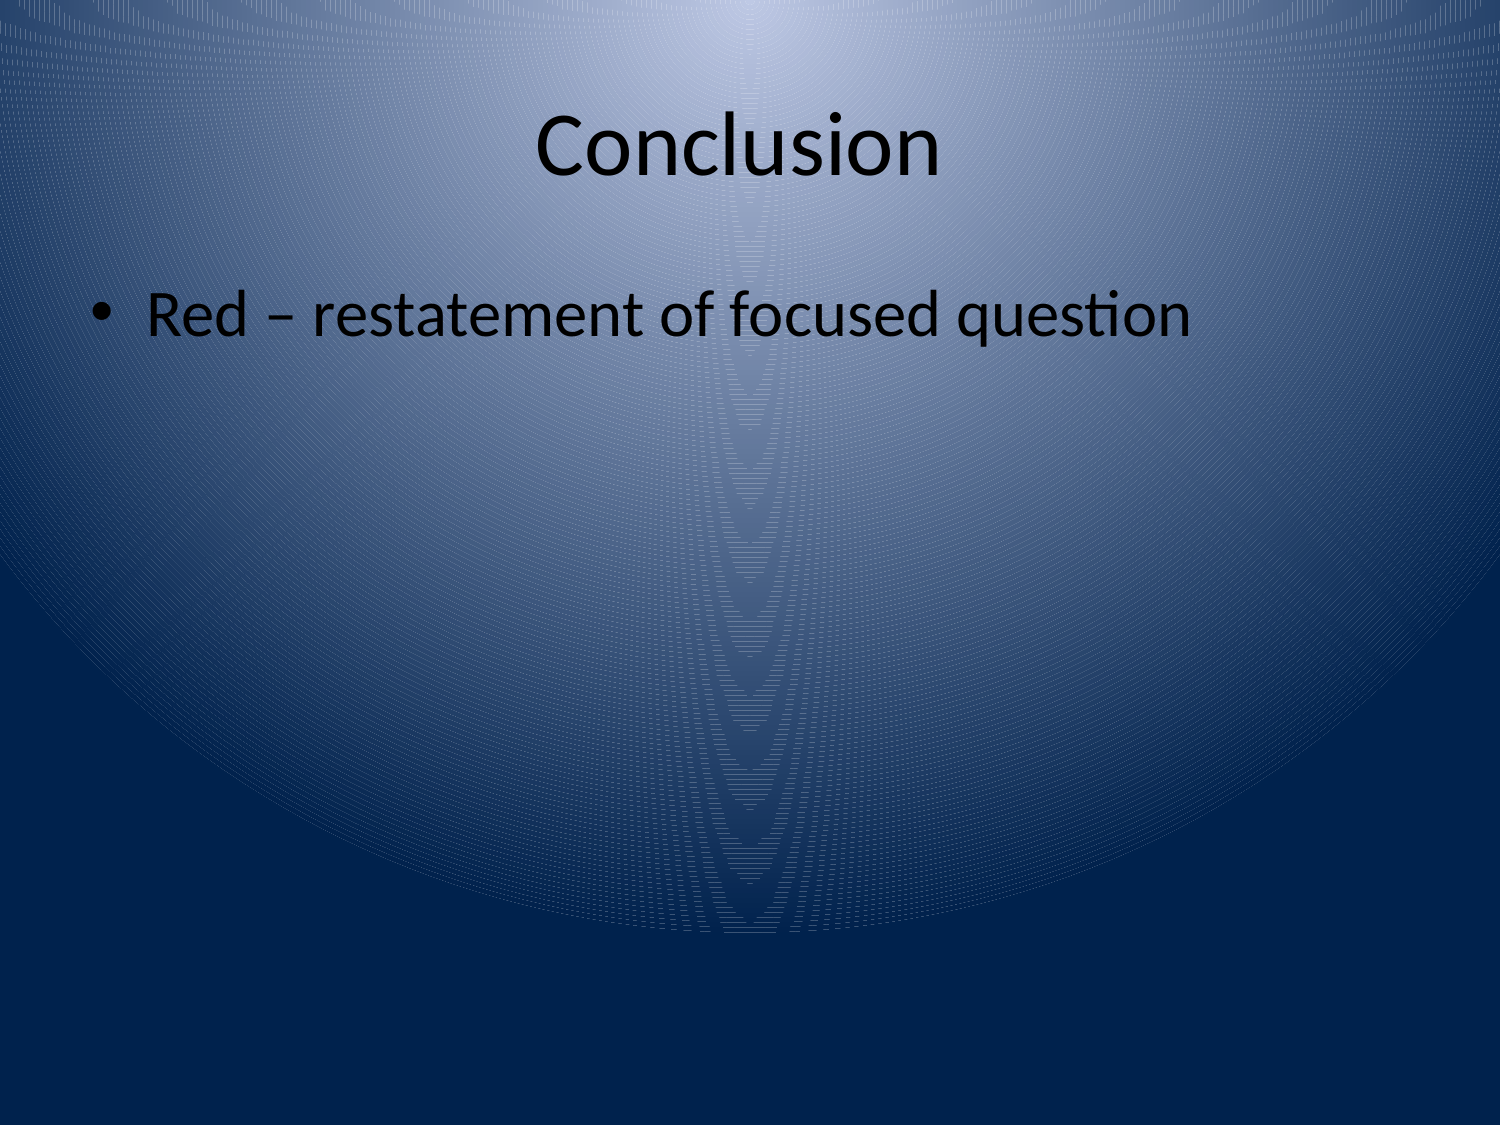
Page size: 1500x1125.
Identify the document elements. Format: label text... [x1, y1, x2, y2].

title Conclusion [75, 45, 1425, 233]
list Red – restatement of focused question [75, 262, 1425, 1005]
